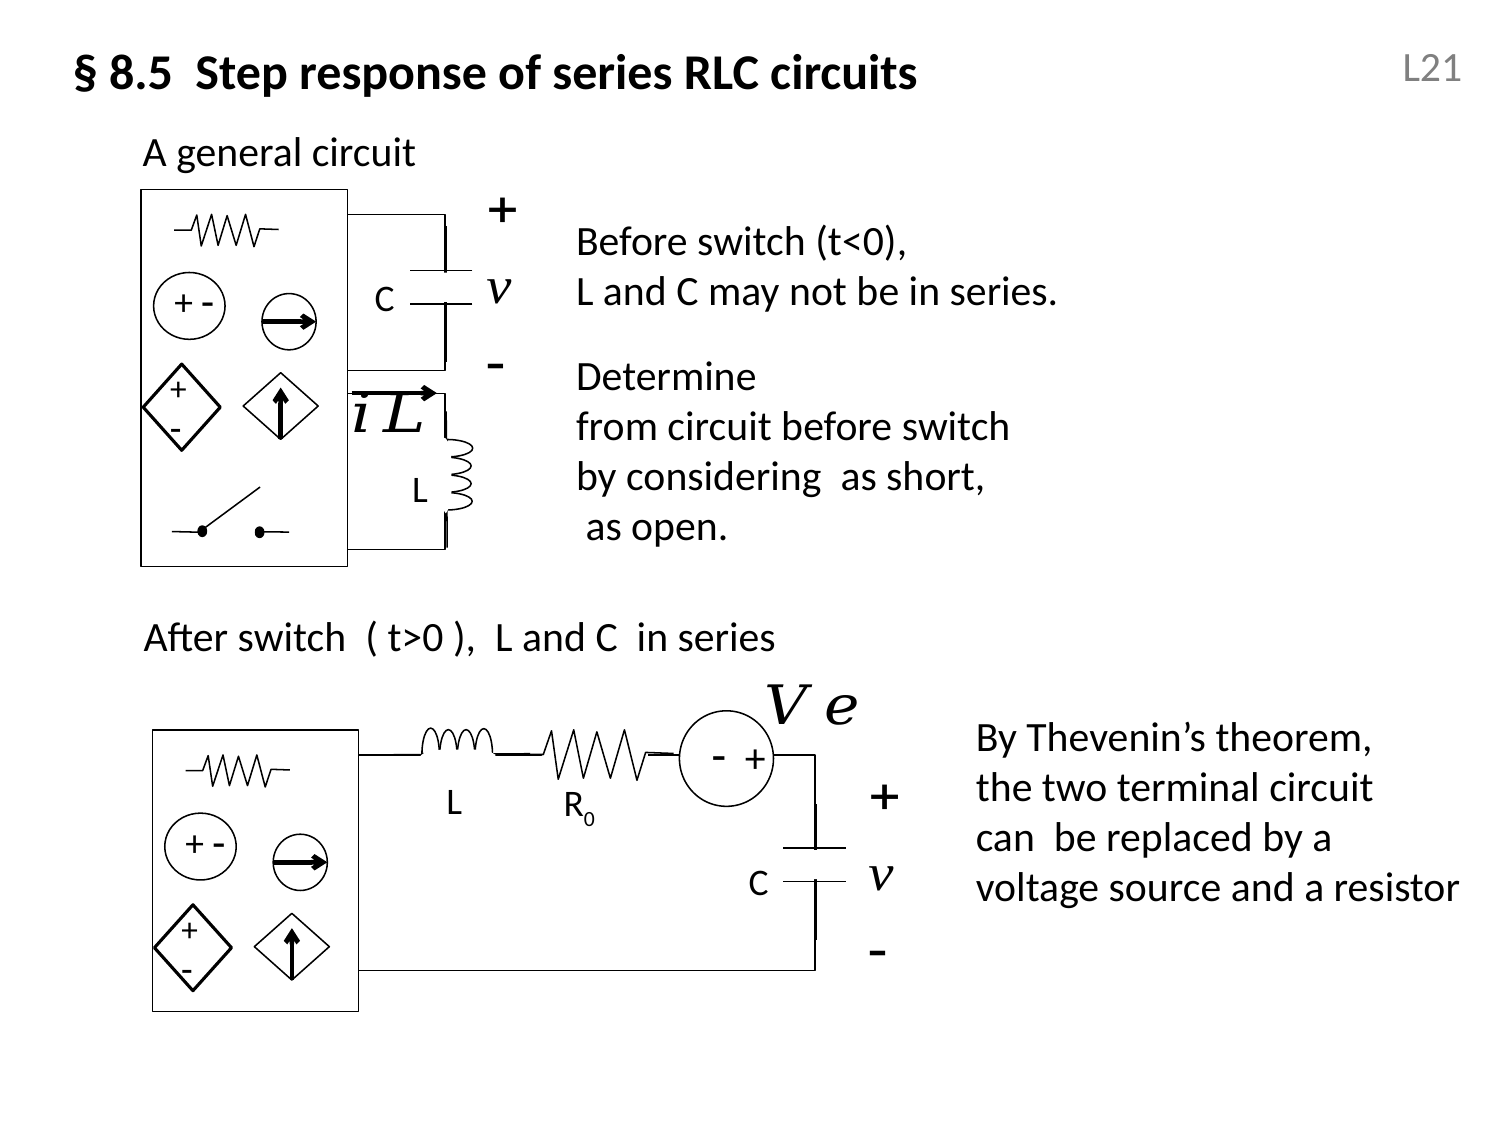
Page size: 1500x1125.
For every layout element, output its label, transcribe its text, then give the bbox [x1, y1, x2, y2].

text_box A general circuit [128, 117, 432, 183]
text_box After switch ( t>0 ), L and C in series [128, 602, 801, 668]
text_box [152, 676, 913, 1012]
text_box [140, 186, 531, 567]
text_box By Thevenin’s theorem, the two terminal circuit can be replaced by a voltage source and a resistor [961, 702, 1476, 918]
text_box Before switch (t<0), L and C may not be in series. [561, 206, 1083, 322]
text_box L21 [1387, 32, 1478, 97]
text_box § 8.5 Step response of series RLC circuits [58, 32, 934, 107]
